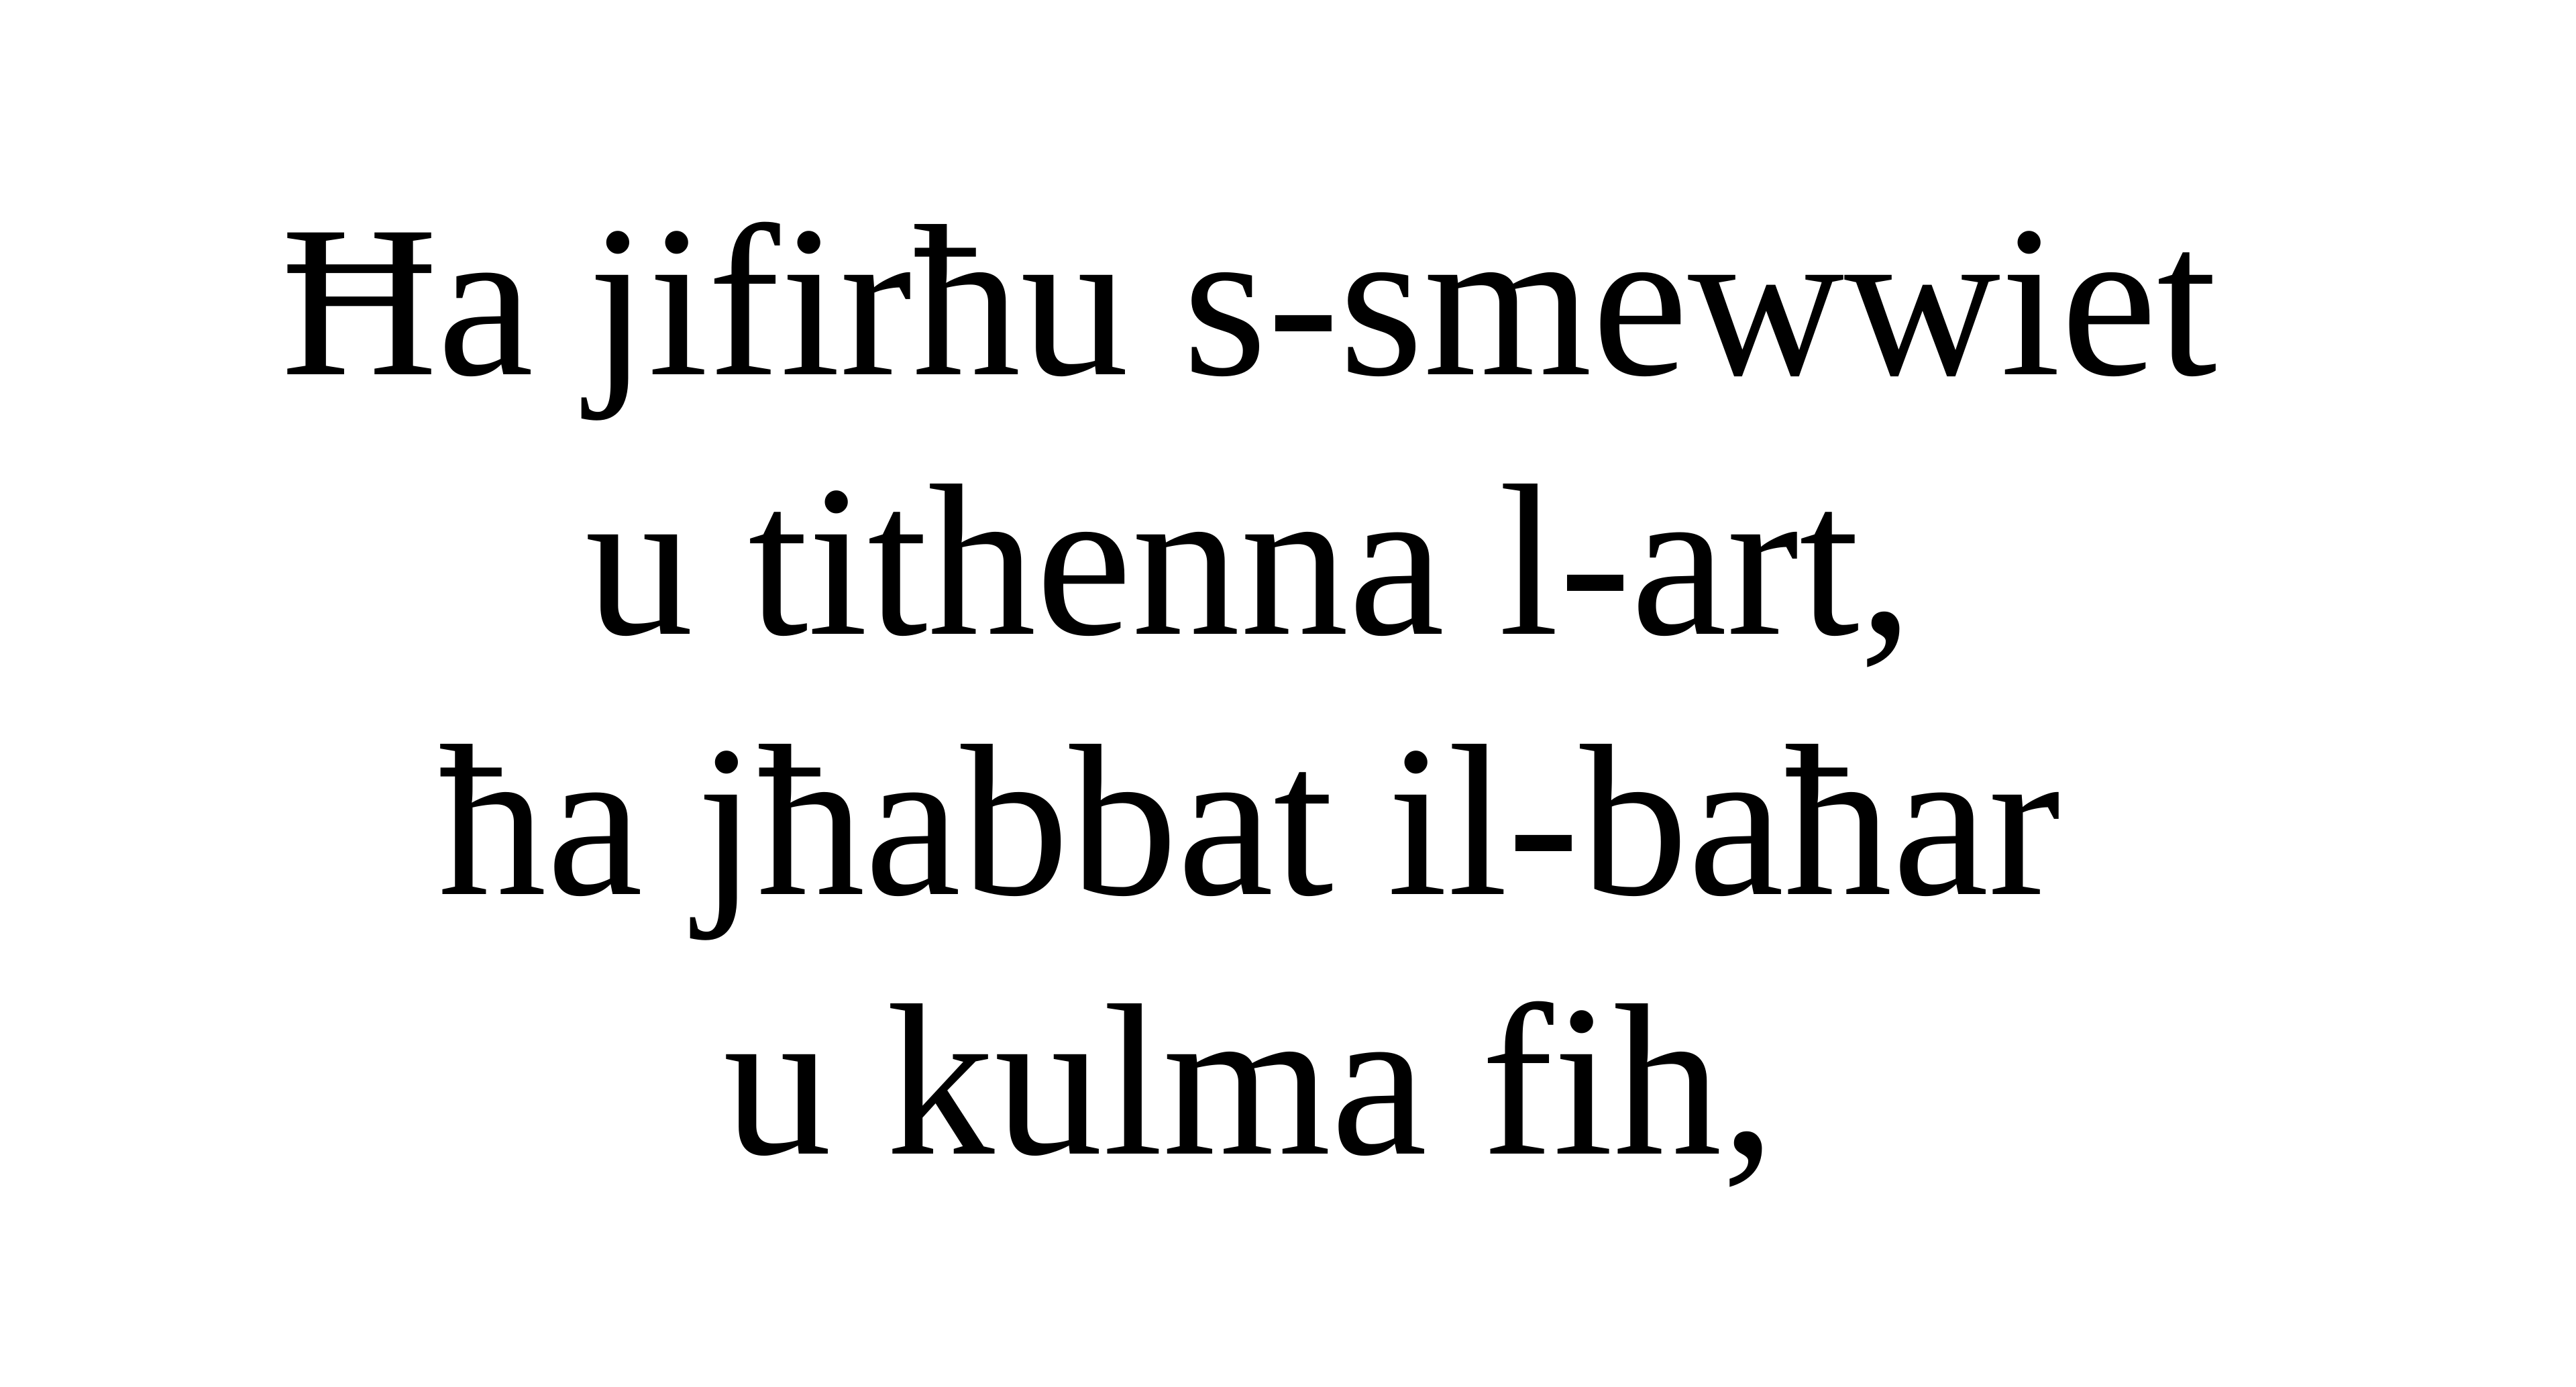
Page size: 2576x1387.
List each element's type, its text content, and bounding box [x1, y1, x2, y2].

text_box Ħa jifirħu s-smewwiet u tithenna l-art, ħa jħabbat il-baħar u kulma fih, [70, 146, 2485, 1209]
